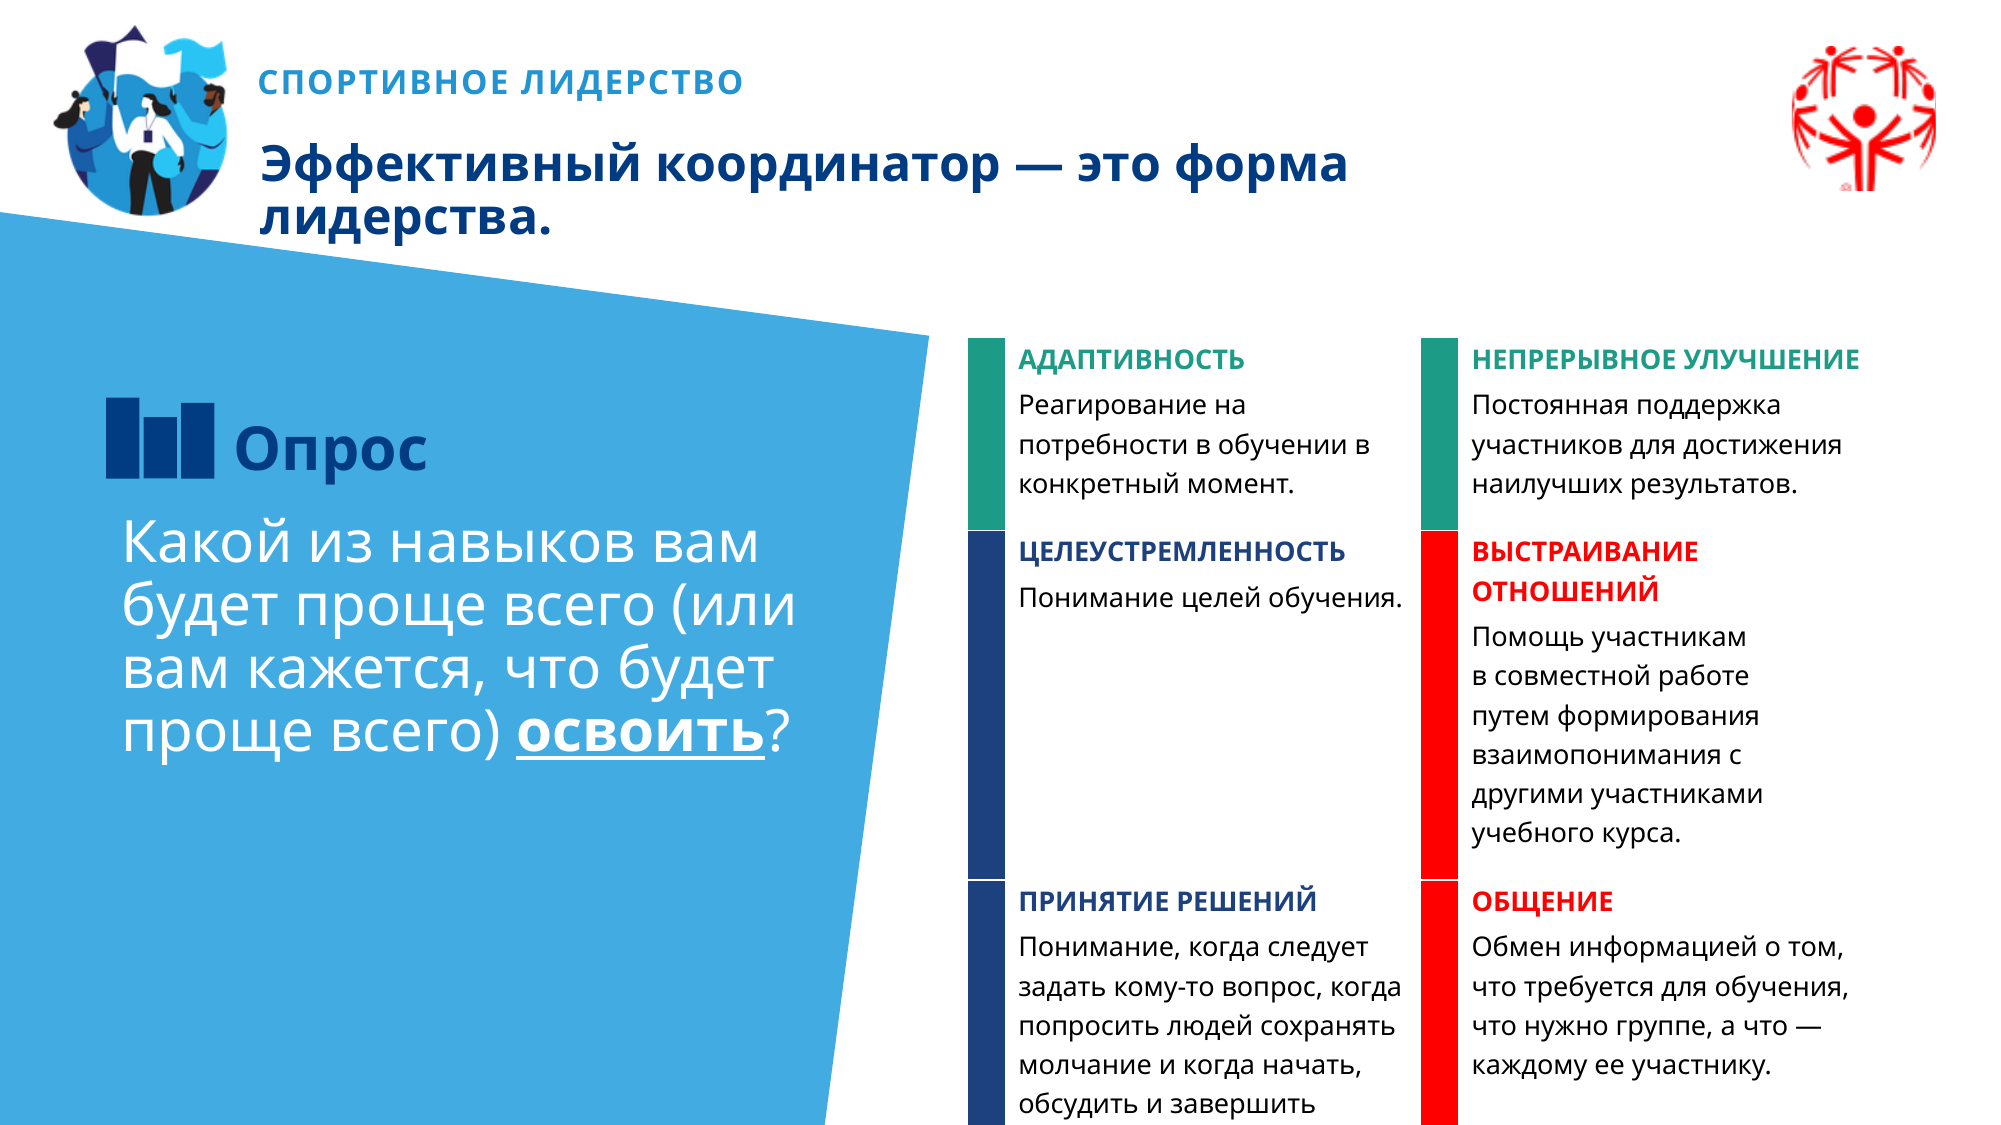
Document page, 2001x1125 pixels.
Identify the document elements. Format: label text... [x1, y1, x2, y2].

table_cell ЦЕЛЕУСТРЕМЛЕННОСТЬ Понимание целей обучения. [1005, 530, 1421, 880]
table_header НЕПРЕРЫВНОЕ УЛУЧШЕНИЕ Постоянная поддержка участников для достижения наилучших результатов. [1458, 338, 1875, 530]
table_header [1421, 338, 1458, 530]
text_box [0, 211, 931, 1125]
picture [32, 6, 260, 235]
table_cell ВЫСТРАИВАНИЕ ОТНОШЕНИЙ Помощь участникам в совместной работе путем формирования взаимопонимания с другими участниками учебного курса. [1458, 530, 1875, 880]
table_cell [968, 531, 1005, 879]
text_box Какой из навыков вам будет проще всего (или вам кажется, что будет проще всего) освоить? [106, 504, 814, 808]
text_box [106, 397, 215, 479]
table_cell ОБЩЕНИЕ Обмен информацией о том, что требуется для обучения, что нужно группе, а что — каждому ее участнику. [1458, 880, 1875, 1125]
list Эффективный координатор — это форма лидерства. [245, 130, 1638, 207]
table_header АДАПТИВНОСТЬ Реагирование на потребности в обучении в конкретный момент. [1005, 338, 1421, 530]
table_cell [1421, 531, 1458, 879]
table_cell [968, 881, 1005, 1125]
table_header [968, 338, 1005, 530]
table_cell [1421, 881, 1458, 1125]
text_box Опрос [218, 410, 492, 492]
table_cell ПРИНЯТИЕ РЕШЕНИЙ Понимание, когда следует задать кому-то вопрос, когда попросить людей сохранять молчание и когда начать, обсудить и завершить обучение. [1005, 880, 1421, 1125]
